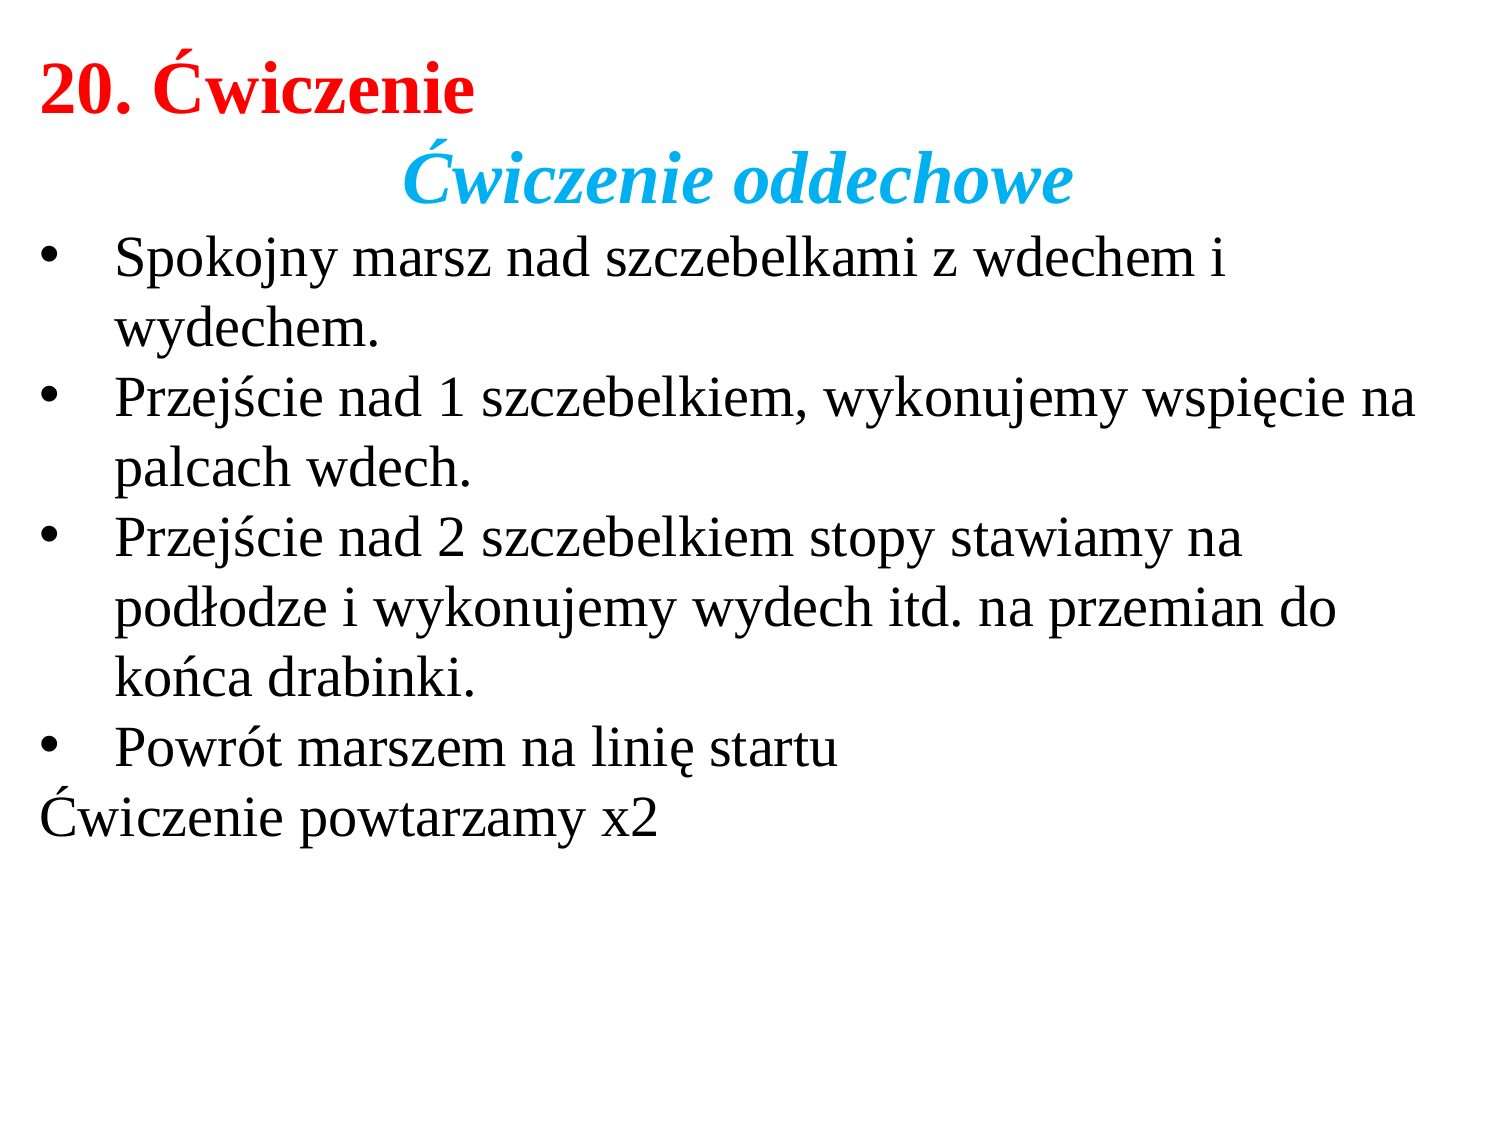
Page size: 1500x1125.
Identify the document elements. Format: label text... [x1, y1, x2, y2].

text_box 20. Ćwiczenie Ćwiczenie oddechowe Spokojny marsz nad szczebelkami z wdechem i wydechem. Przejście nad 1 szczebelkiem, wykonujemy wspięcie na palcach wdech. Przejście nad 2 szczebelkiem stopy stawiamy na podłodze i wykonujemy wydech itd. na przemian do końca drabinki. Powrót marszem na linię startu Ćwiczenie powtarzamy x2 [24, 30, 1454, 901]
